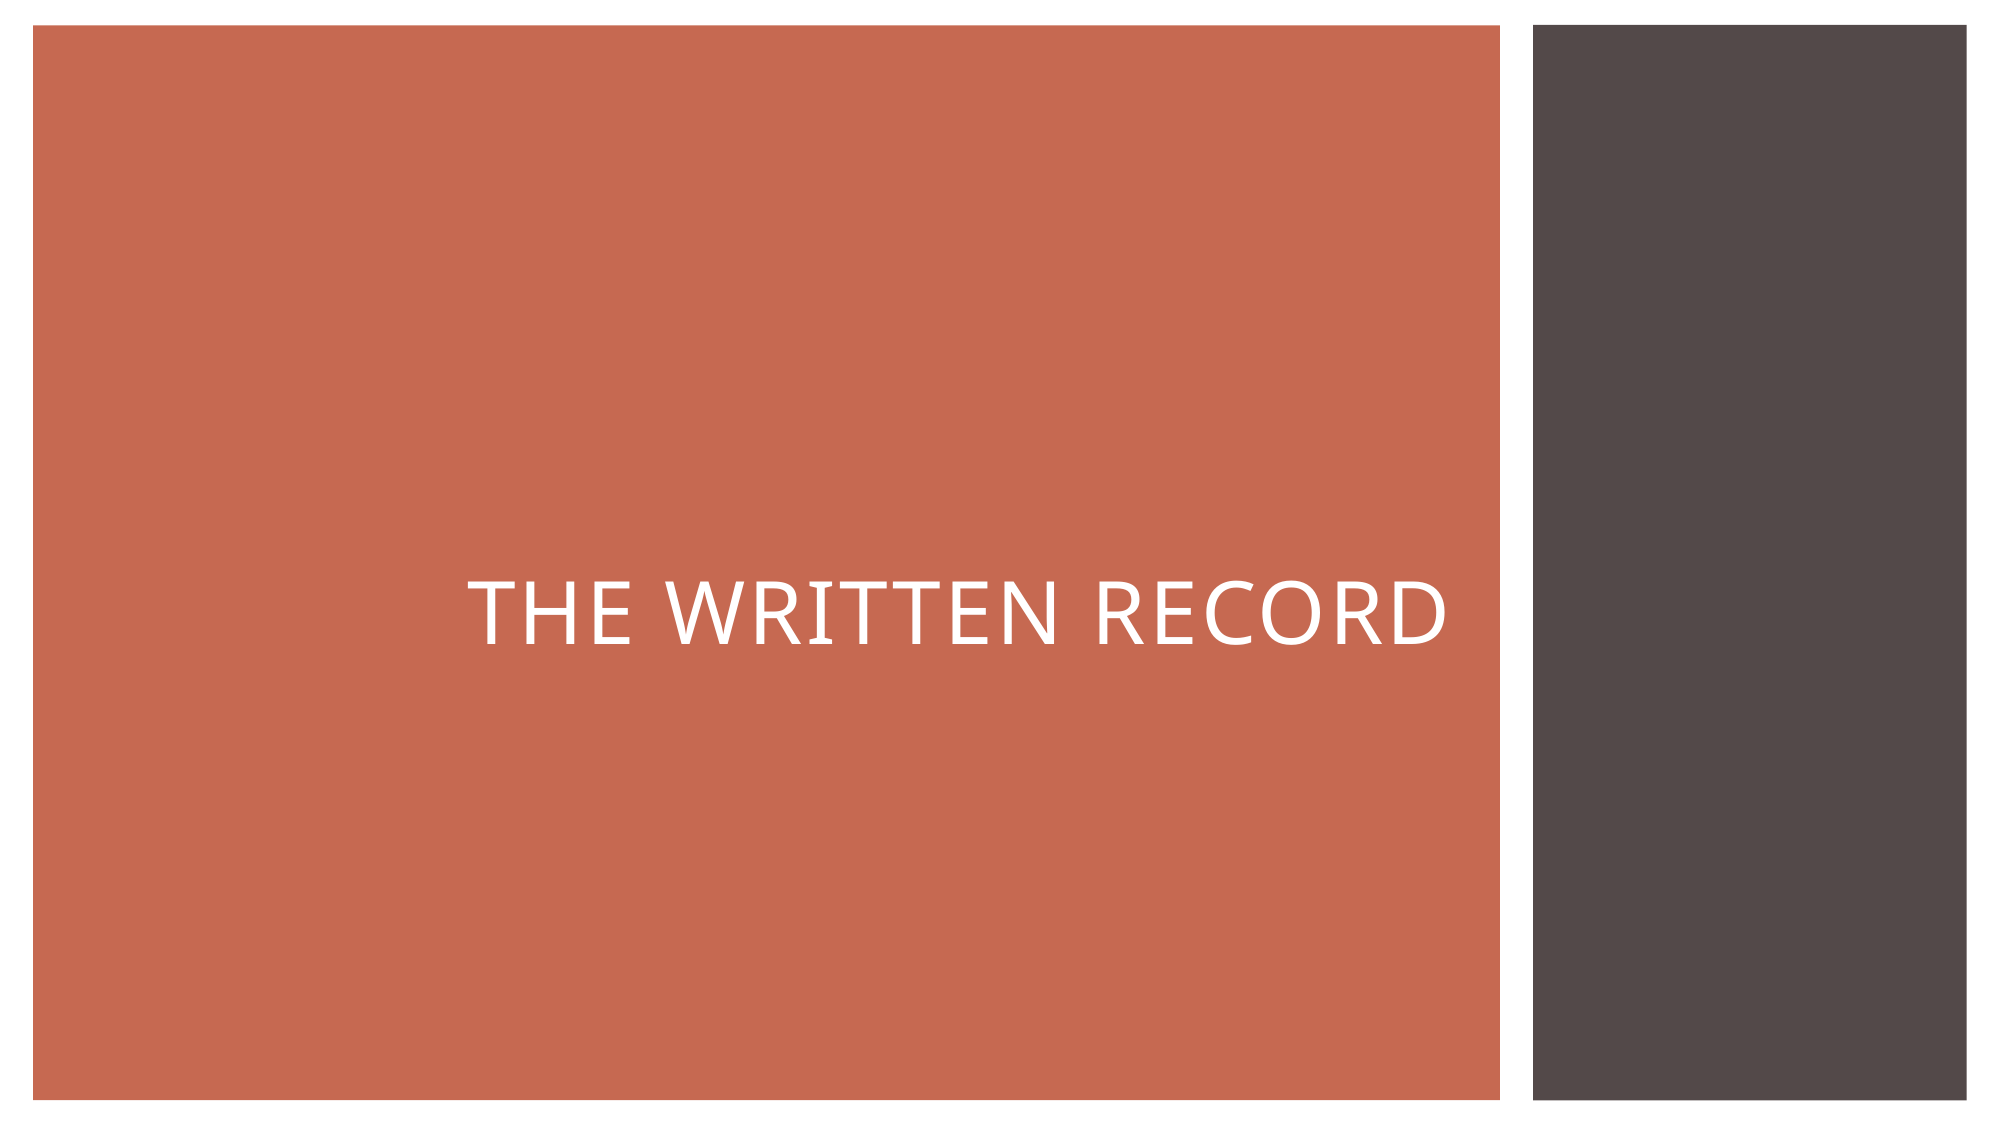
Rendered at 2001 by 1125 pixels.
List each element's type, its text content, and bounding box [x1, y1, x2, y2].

title The written record [83, 474, 1467, 745]
